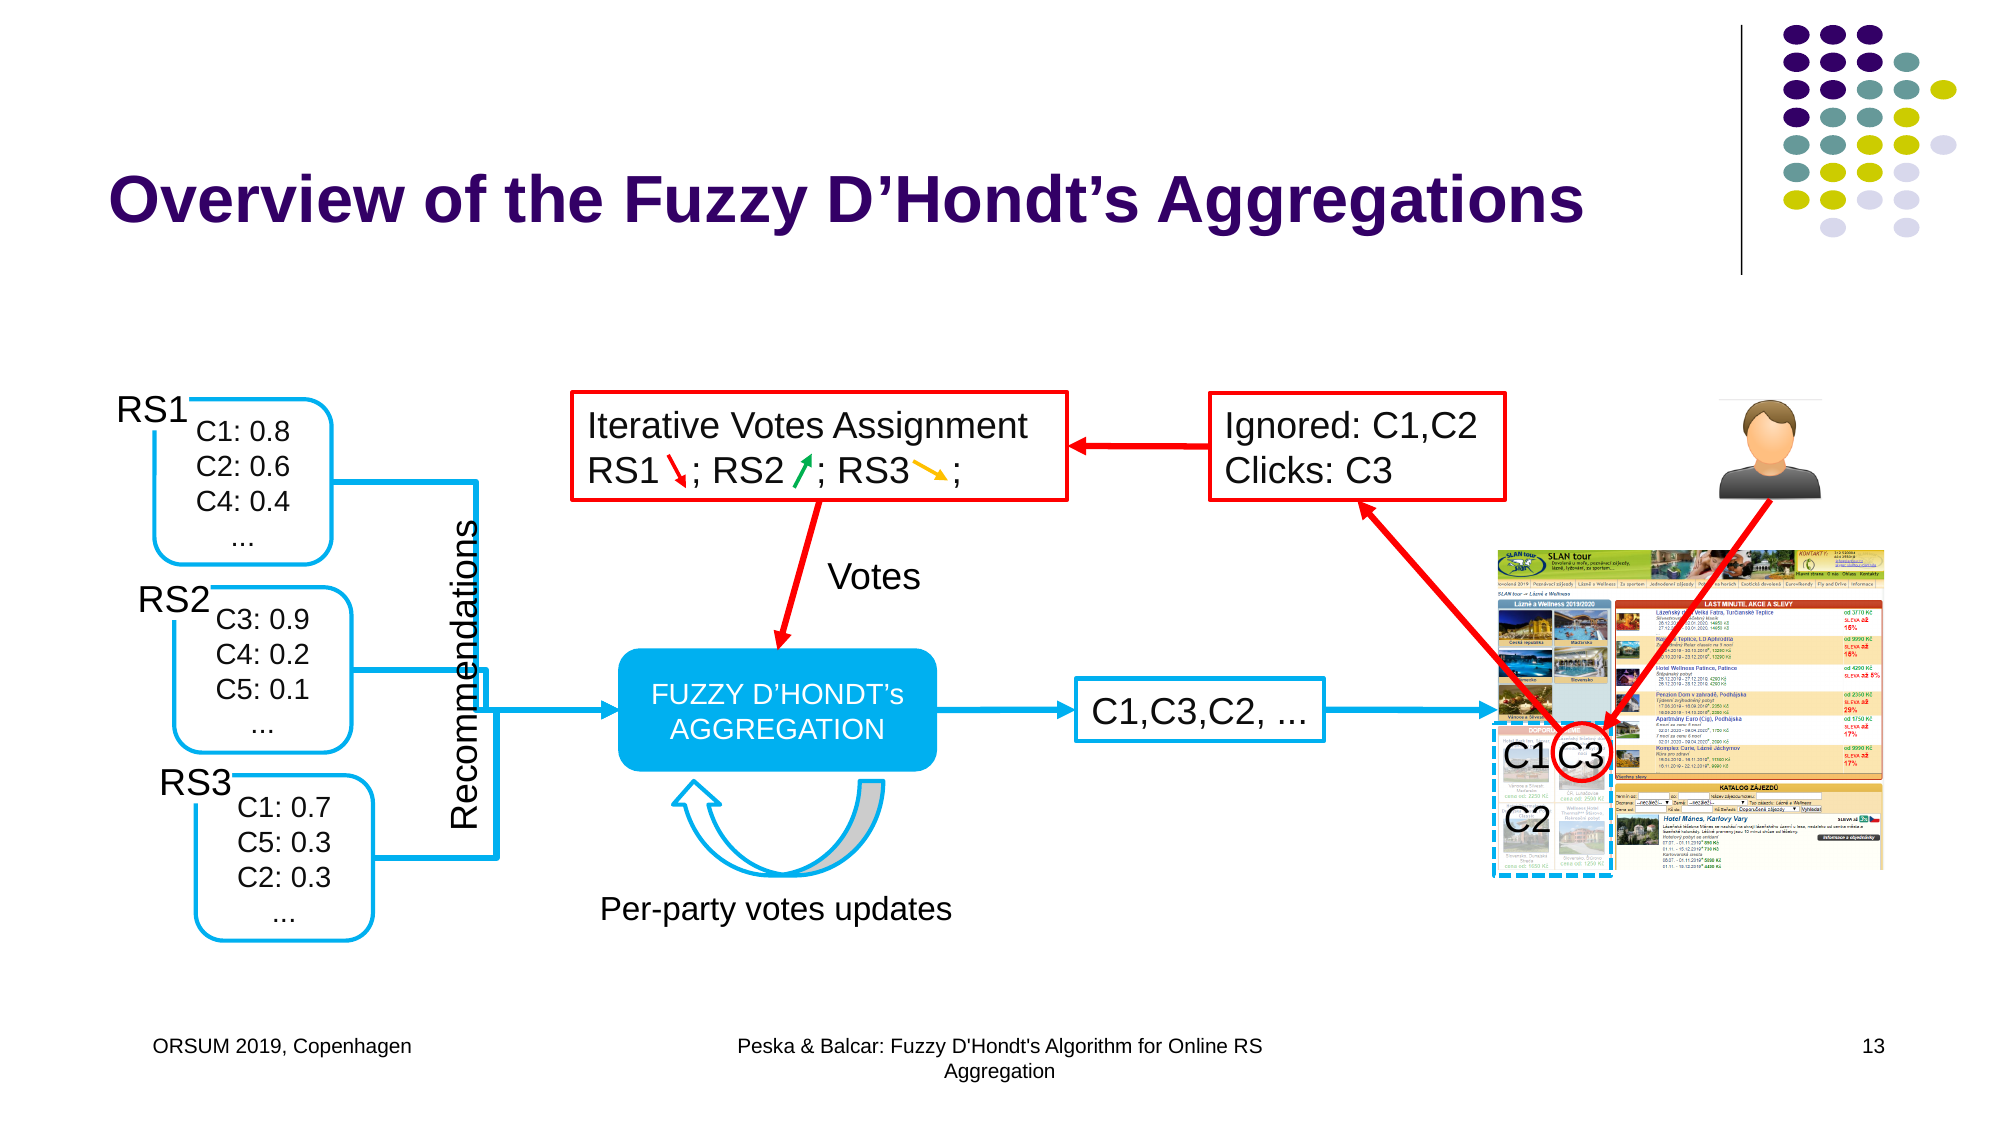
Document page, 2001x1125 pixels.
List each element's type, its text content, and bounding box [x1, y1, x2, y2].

slide_number ORSUM 2019, Copenhagen [137, 1024, 526, 1101]
list [99, 265, 1901, 1006]
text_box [115, 385, 1885, 941]
footer Peska & Balcar: Fuzzy D'Hondt's Algorithm for Online RS Aggregation [683, 1024, 1317, 1101]
text_box Overview of the Fuzzy D’Hondt’s Aggregations [94, 30, 1697, 244]
slide_number 13 [1433, 1024, 1901, 1101]
